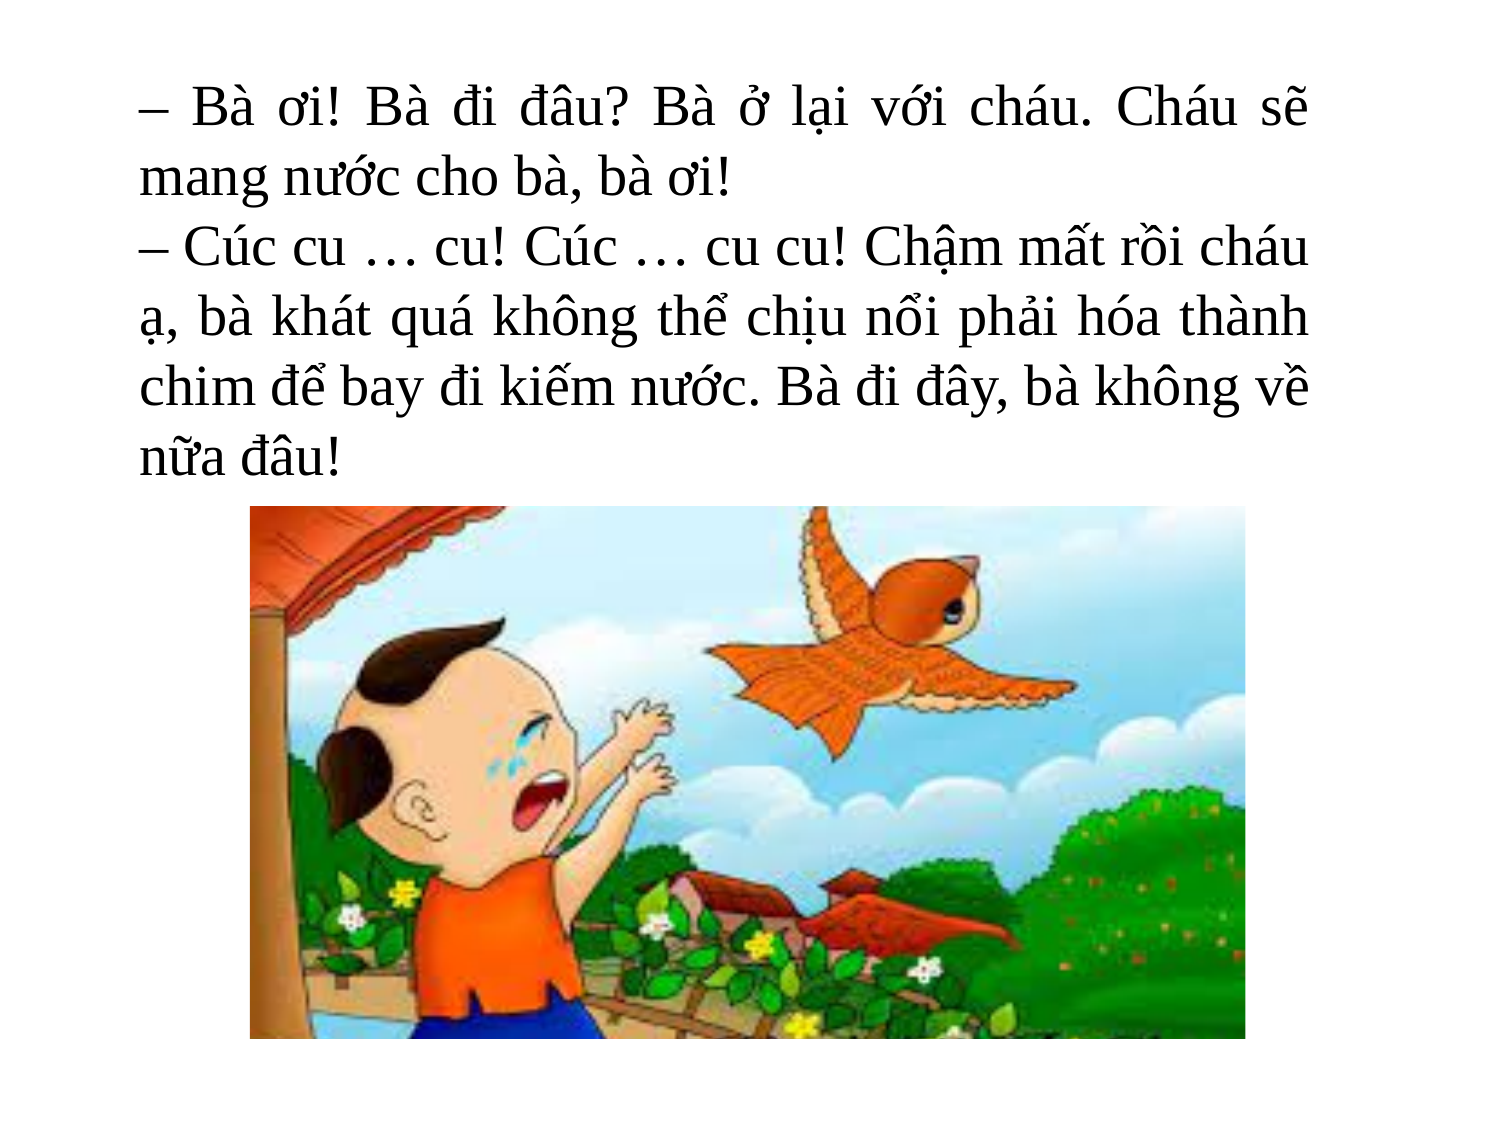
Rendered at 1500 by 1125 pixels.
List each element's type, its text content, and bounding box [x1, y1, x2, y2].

picture [249, 504, 1246, 1039]
text_box – Bà ơi! Bà đi đâu? Bà ở lại với cháu. Cháu sẽ mang nước cho bà, bà ơi! – Cúc cu … cu! Cúc … cu cu! Chậm mất rồi cháu ạ, bà khát quá không thể chịu nổi phải hóa thành chim để bay đi kiếm nước. Bà đi đây, bà không về nữa đâu! [123, 48, 1327, 506]
